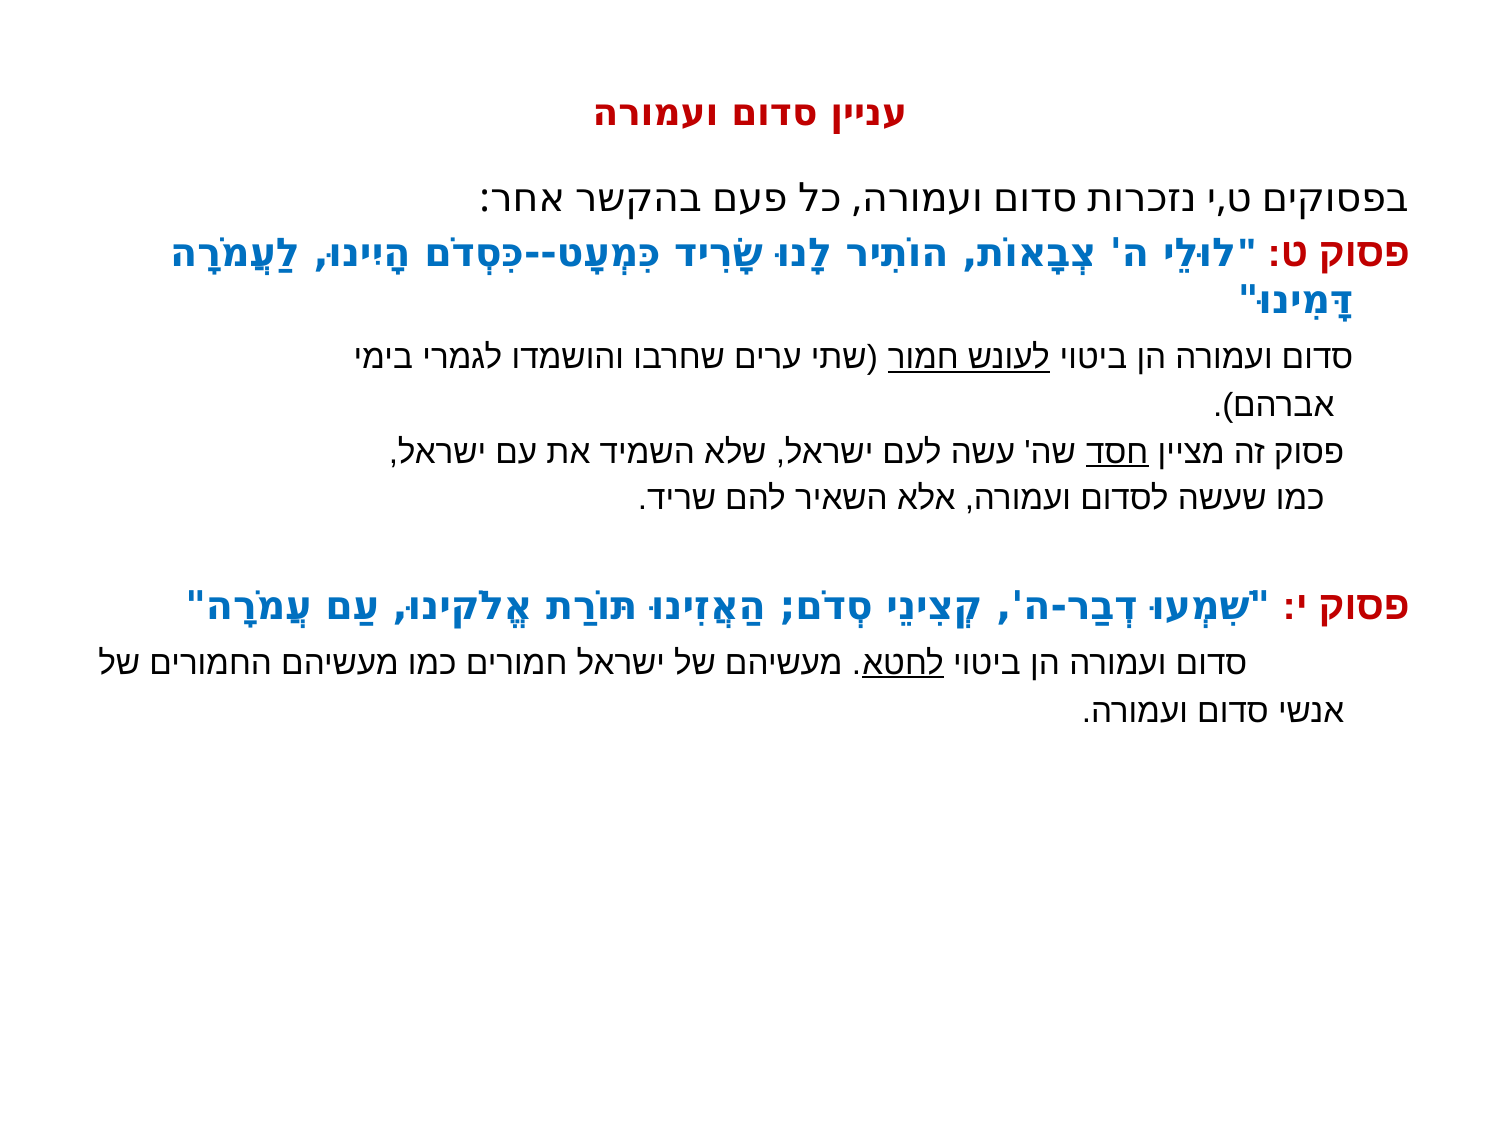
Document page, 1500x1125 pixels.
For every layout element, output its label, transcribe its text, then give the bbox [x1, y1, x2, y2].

list בפסוקים ט,י נזכרות סדום ועמורה, כל פעם בהקשר אחר: פסוק ט: "לוּלֵי ה' צְבָאוֹת, הוֹתִיר לָנוּ שָׂרִיד כִּמְעָט--כִּסְדֹם הָיִינוּ, לַעֲמֹרָה דָּמִינוּ" סדום ועמורה הן ביטוי לעונש חמור (שתי ערים שחרבו והושמדו לגמרי בימי אברהם). פסוק זה מציין חסד שה' עשה לעם ישראל, שלא השמיד את עם ישראל, כמו שעשה לסדום ועמורה, אלא השאיר להם שריד. פסוק י: "שִׁמְעוּ דְבַר-ה', קְצִינֵי סְדֹם; הַאֲזִינוּ תּוֹרַת אֱלֹקינוּ, עַם עֲמֹרָה" סדום ועמורה הן ביטוי לחטא. מעשיהם של ישראל חמורים כמו מעשיהם החמורים של אנשי סדום ועמורה. [75, 164, 1425, 1005]
title עניין סדום ועמורה [75, 45, 1425, 164]
